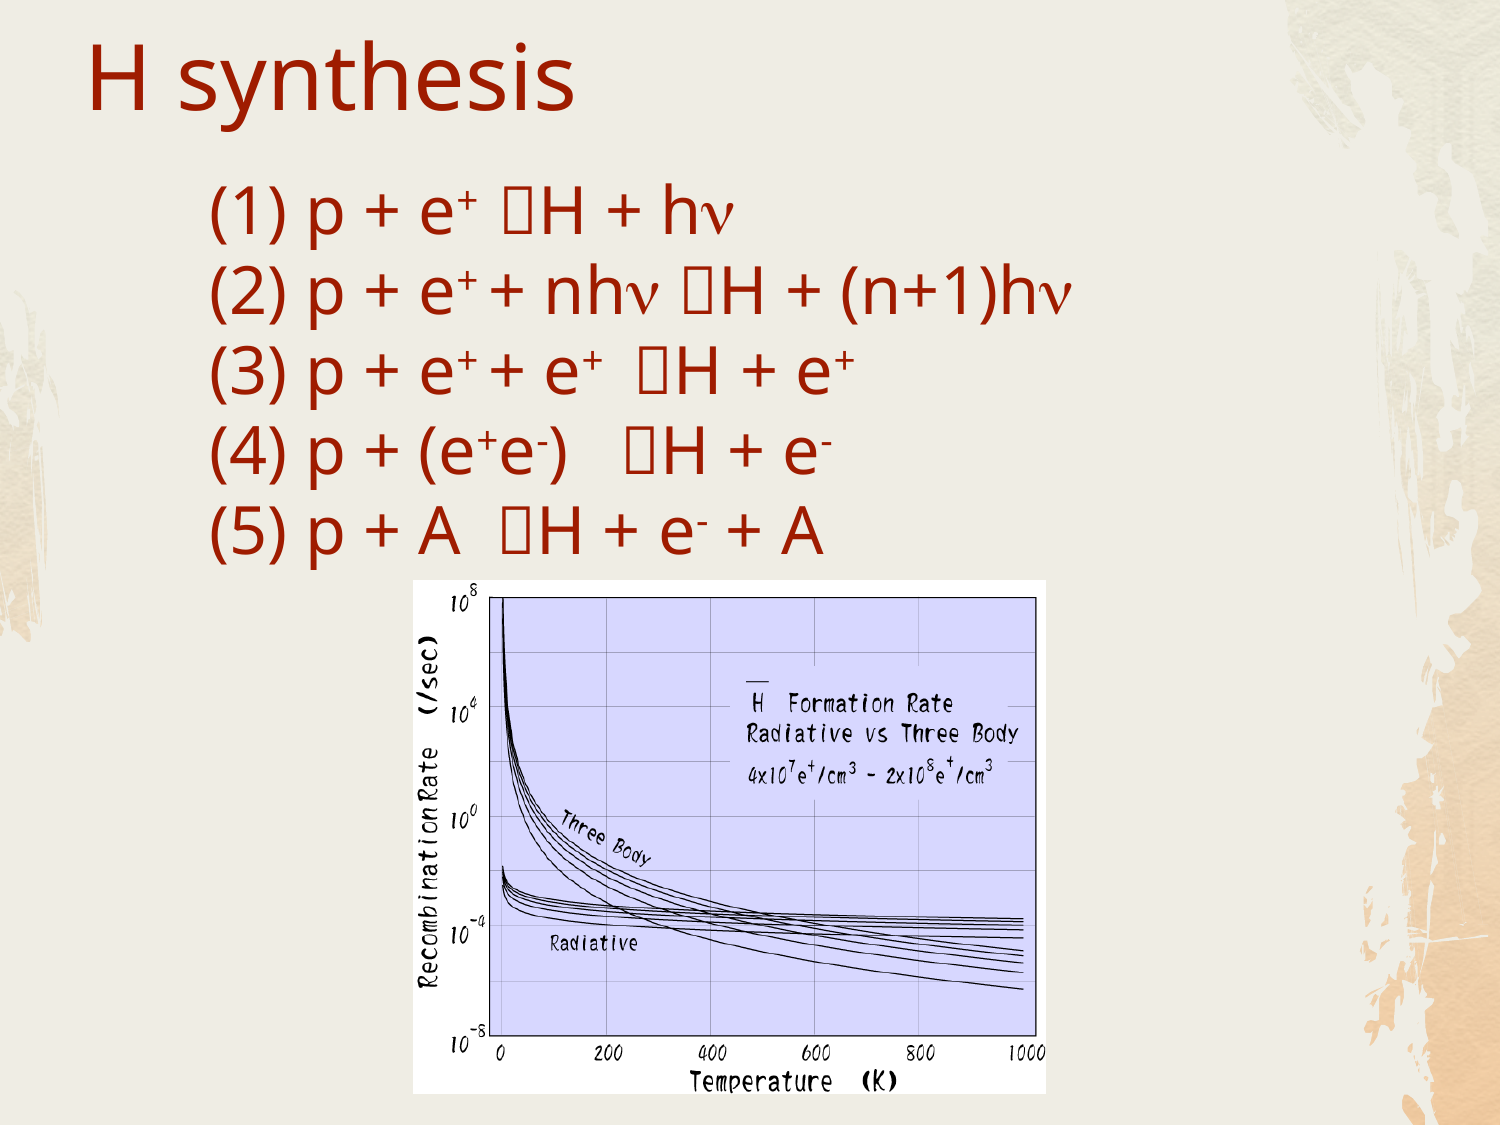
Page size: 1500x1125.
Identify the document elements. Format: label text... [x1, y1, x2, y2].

picture [413, 580, 1046, 1095]
text_box H synthesis [70, 11, 1266, 137]
text_box (1) p + e+ H + hn (2) p + e+ + nhn H + (n+1)hn (3) p + e+ + e+ H + e+ (4) p + (e+e-) H + e- (5) p + A H + e- + A [194, 160, 1270, 576]
